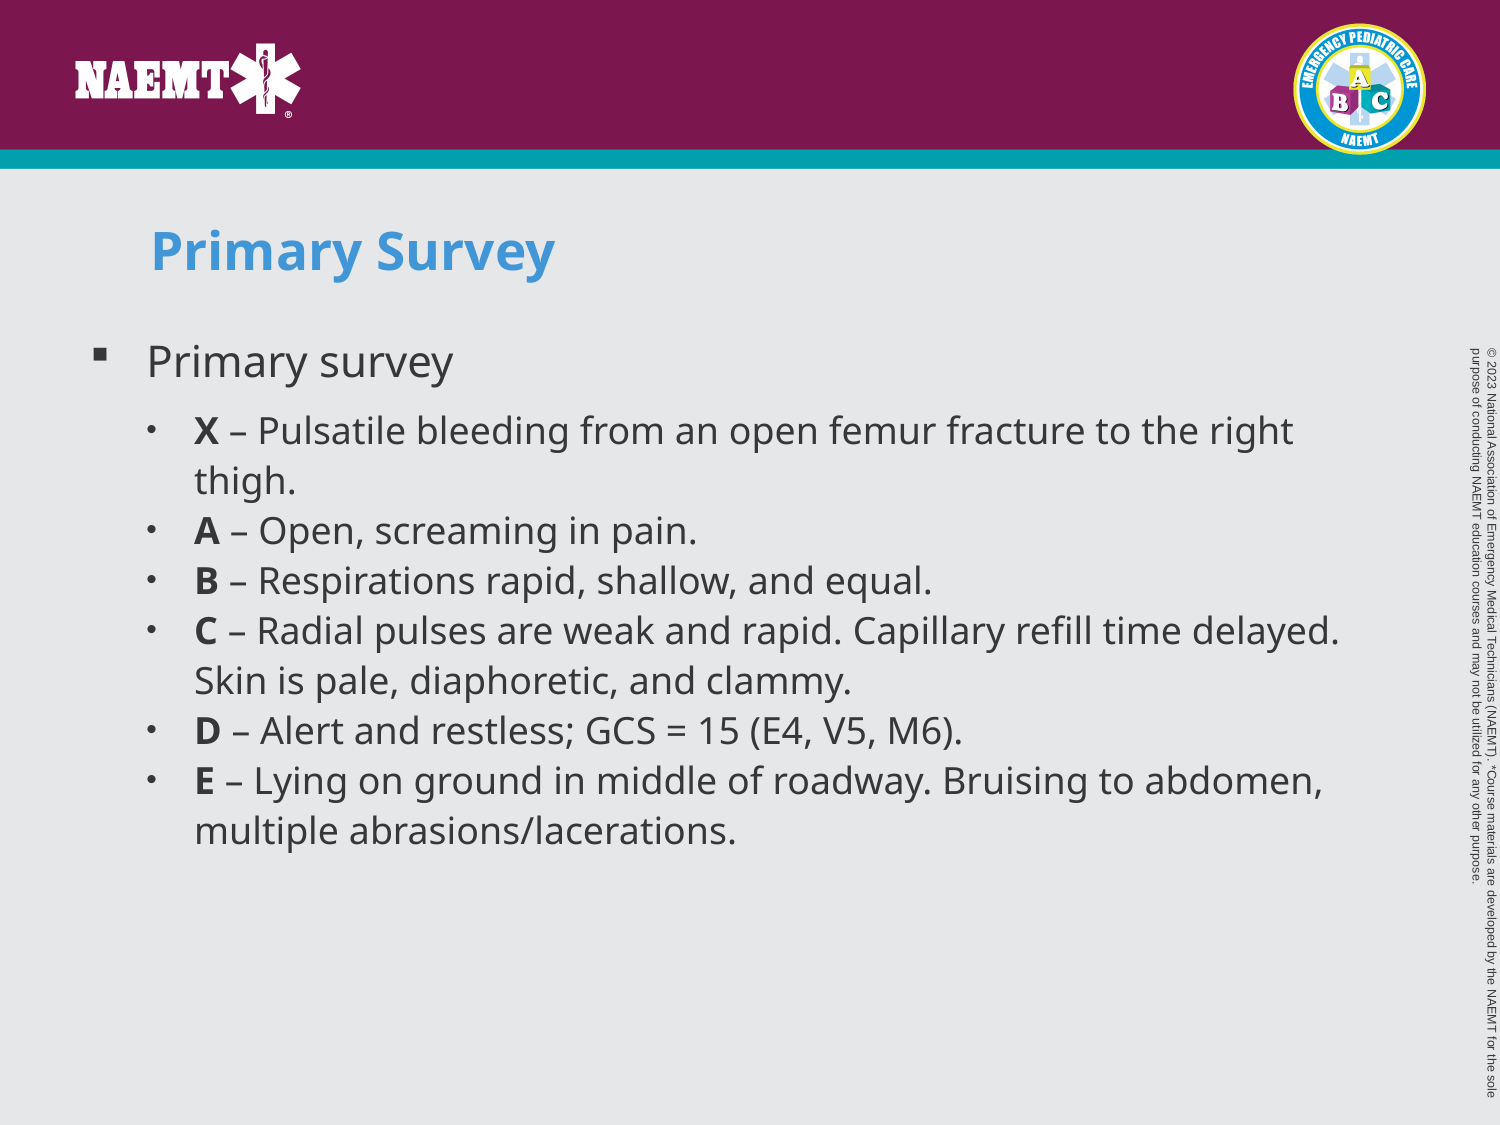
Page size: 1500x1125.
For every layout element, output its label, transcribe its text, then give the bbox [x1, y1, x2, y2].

picture [0, 0, 1500, 169]
title Primary Survey [0, 169, 1500, 335]
picture [0, 335, 1500, 1125]
list Primary survey X – Pulsatile bleeding from an open femur fracture to the right thigh. A – Open, screaming in pain. B – Respirations rapid, shallow, and equal. C – Radial pulses are weak and rapid. Capillary refill time delayed. Skin is pale, diaphoretic, and clammy. D – Alert and restless; GCS = 15 (E4, V5, M6). E – Lying on ground in middle of roadway. Bruising to abdomen, multiple abrasions/lacerations. [75, 328, 1369, 1111]
